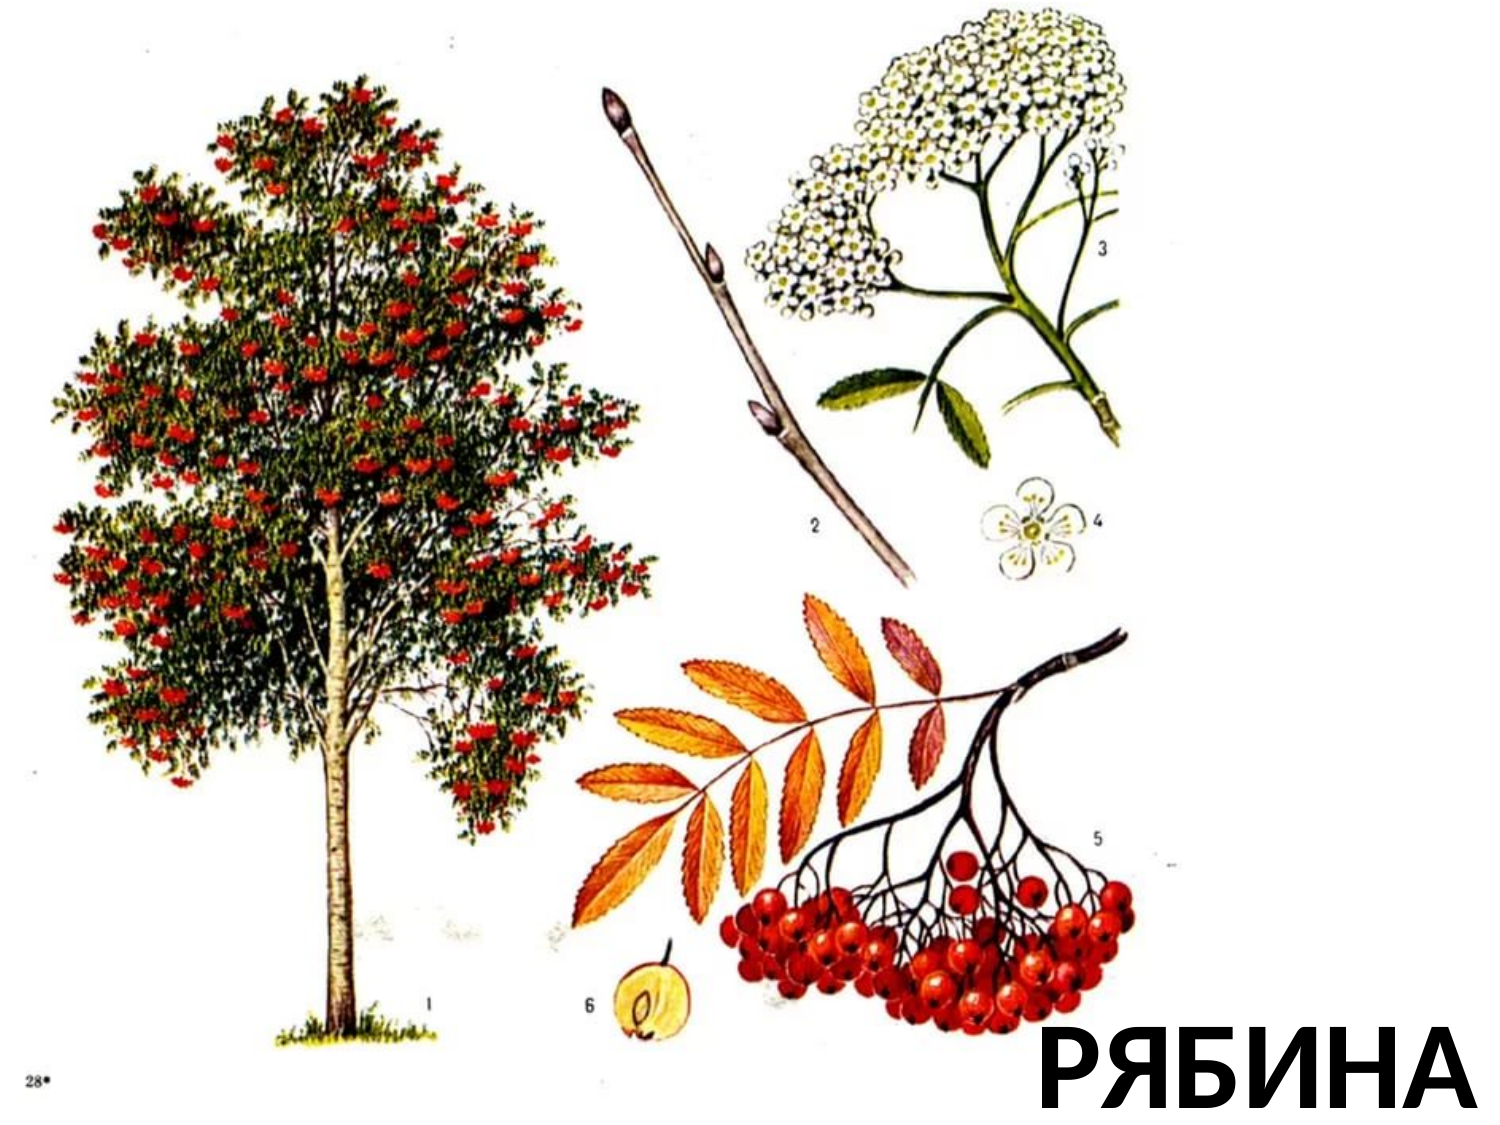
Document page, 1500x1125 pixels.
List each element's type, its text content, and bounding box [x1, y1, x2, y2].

picture [0, 2, 1272, 1125]
text_box РЯБИНА [1275, 975, 1500, 1125]
